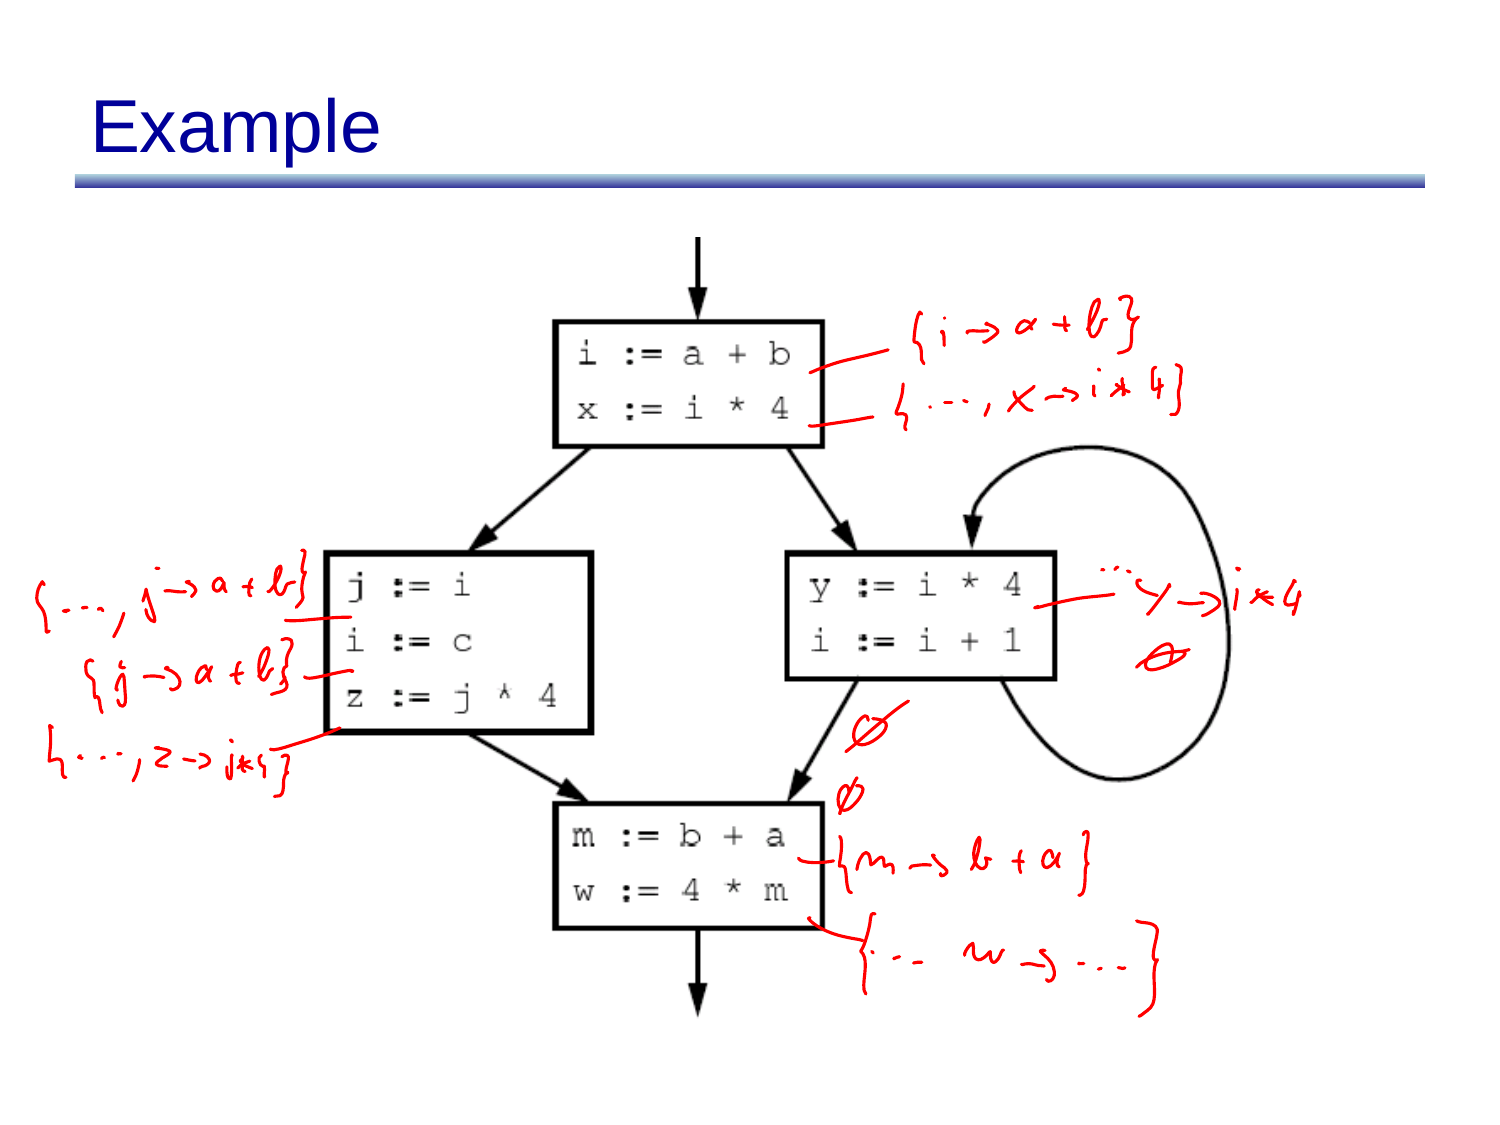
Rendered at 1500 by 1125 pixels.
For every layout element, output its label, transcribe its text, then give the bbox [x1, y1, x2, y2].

title Example [74, 44, 1426, 201]
picture [299, 237, 1263, 1044]
